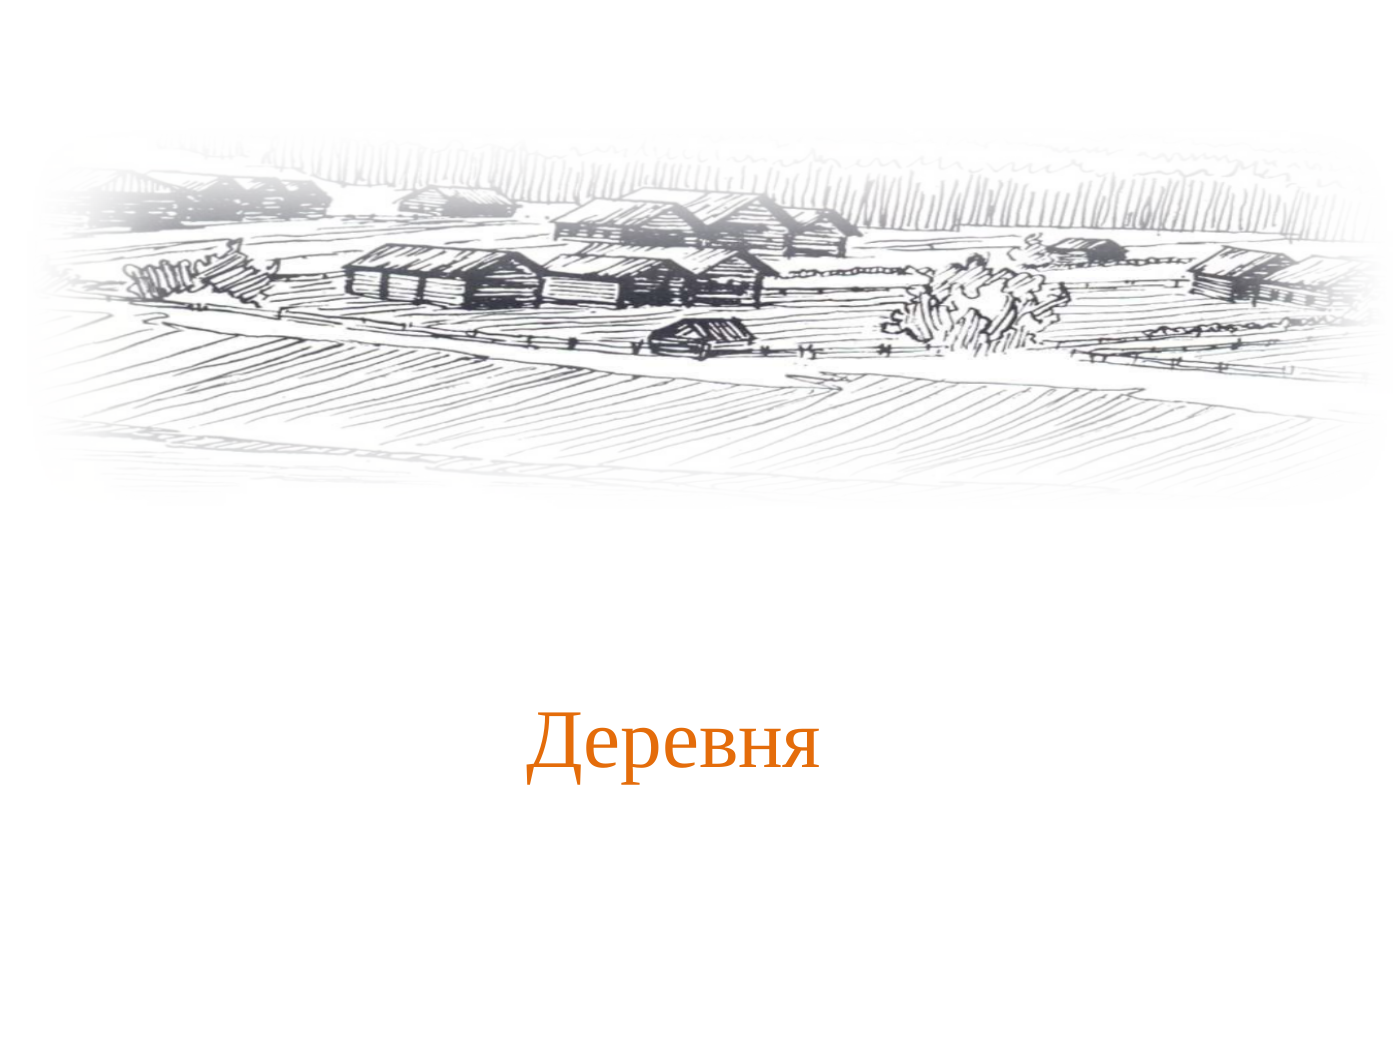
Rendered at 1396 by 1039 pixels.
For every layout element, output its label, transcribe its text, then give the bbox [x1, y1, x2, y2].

picture [22, 123, 1396, 511]
text_box Деревня [284, 676, 1063, 792]
